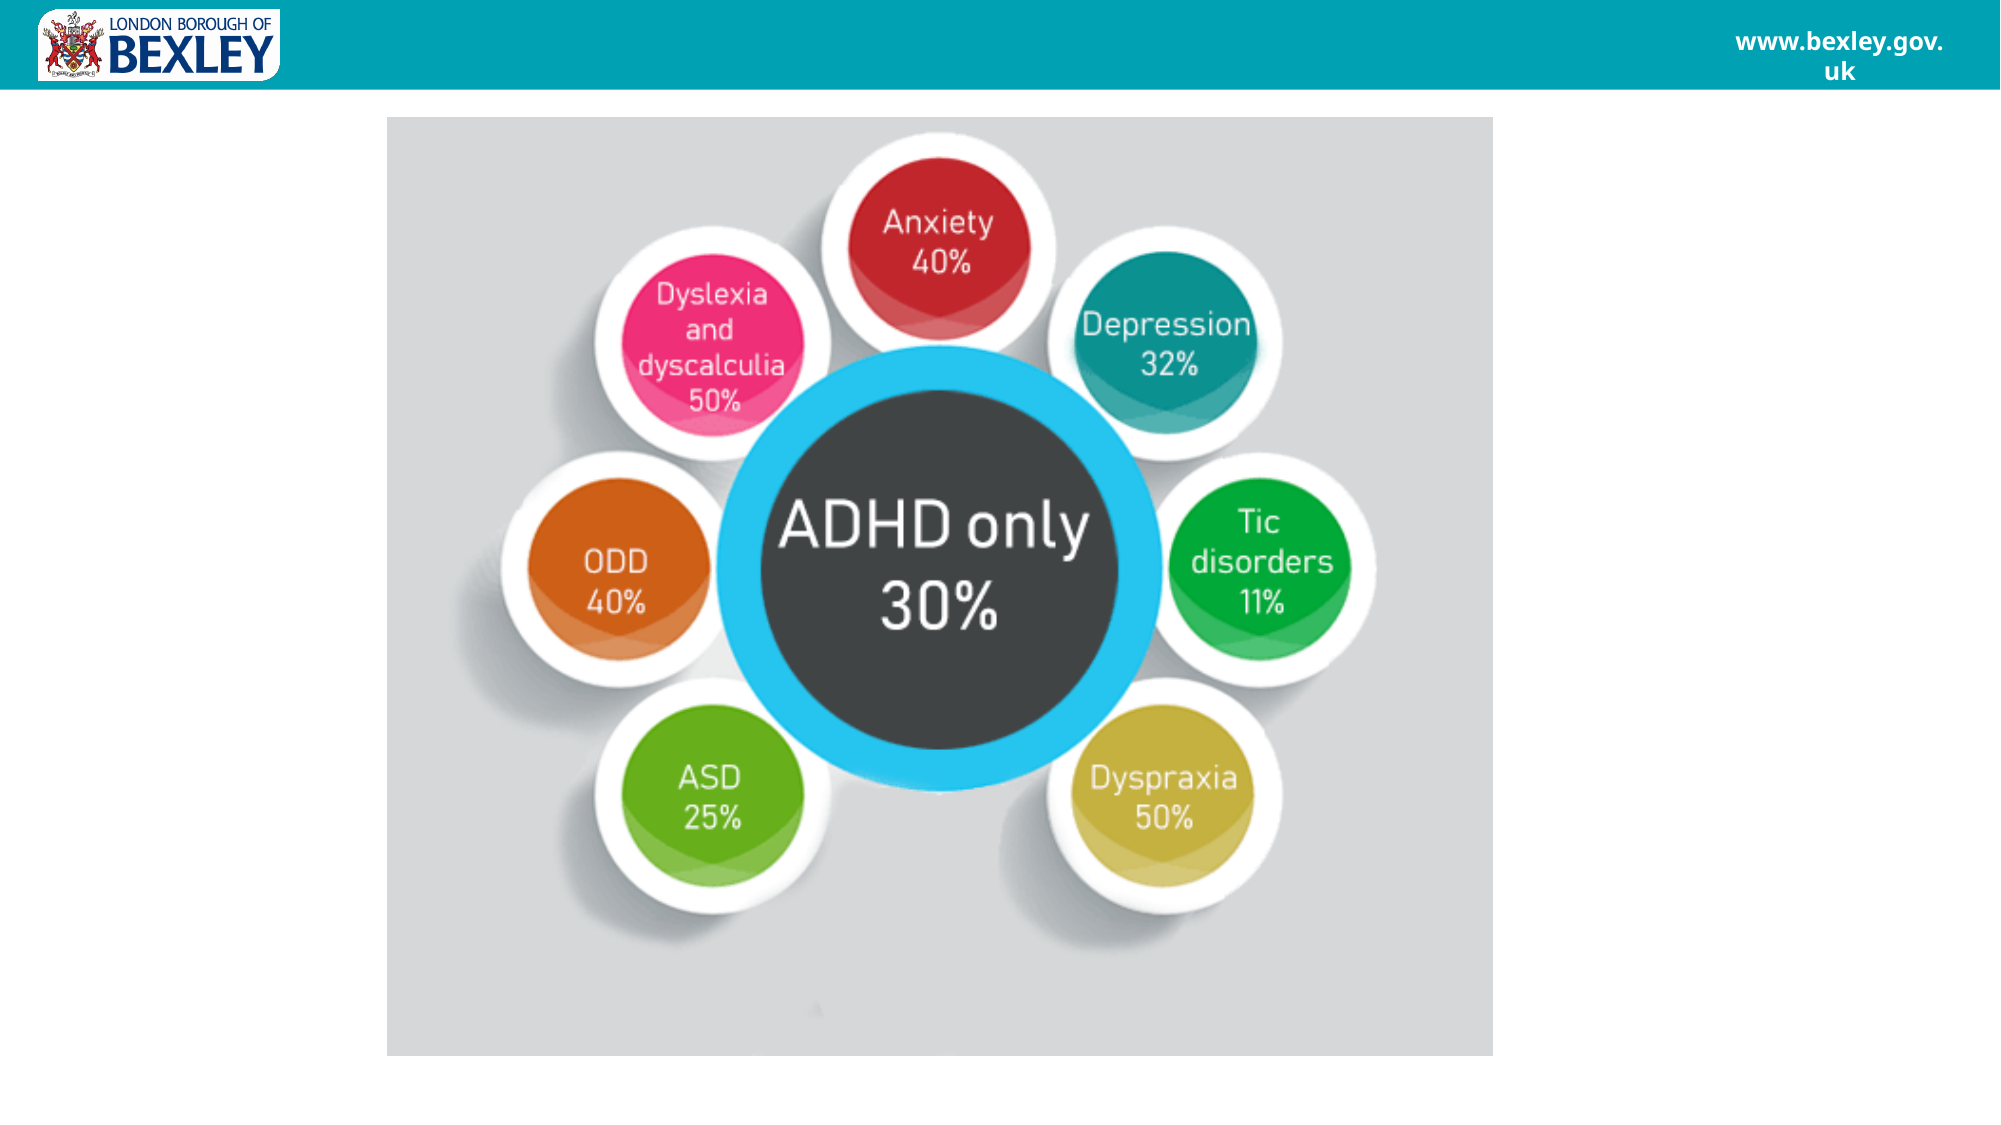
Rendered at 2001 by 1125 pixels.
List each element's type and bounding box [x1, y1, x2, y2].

list [387, 117, 1493, 1056]
picture [38, 9, 280, 81]
